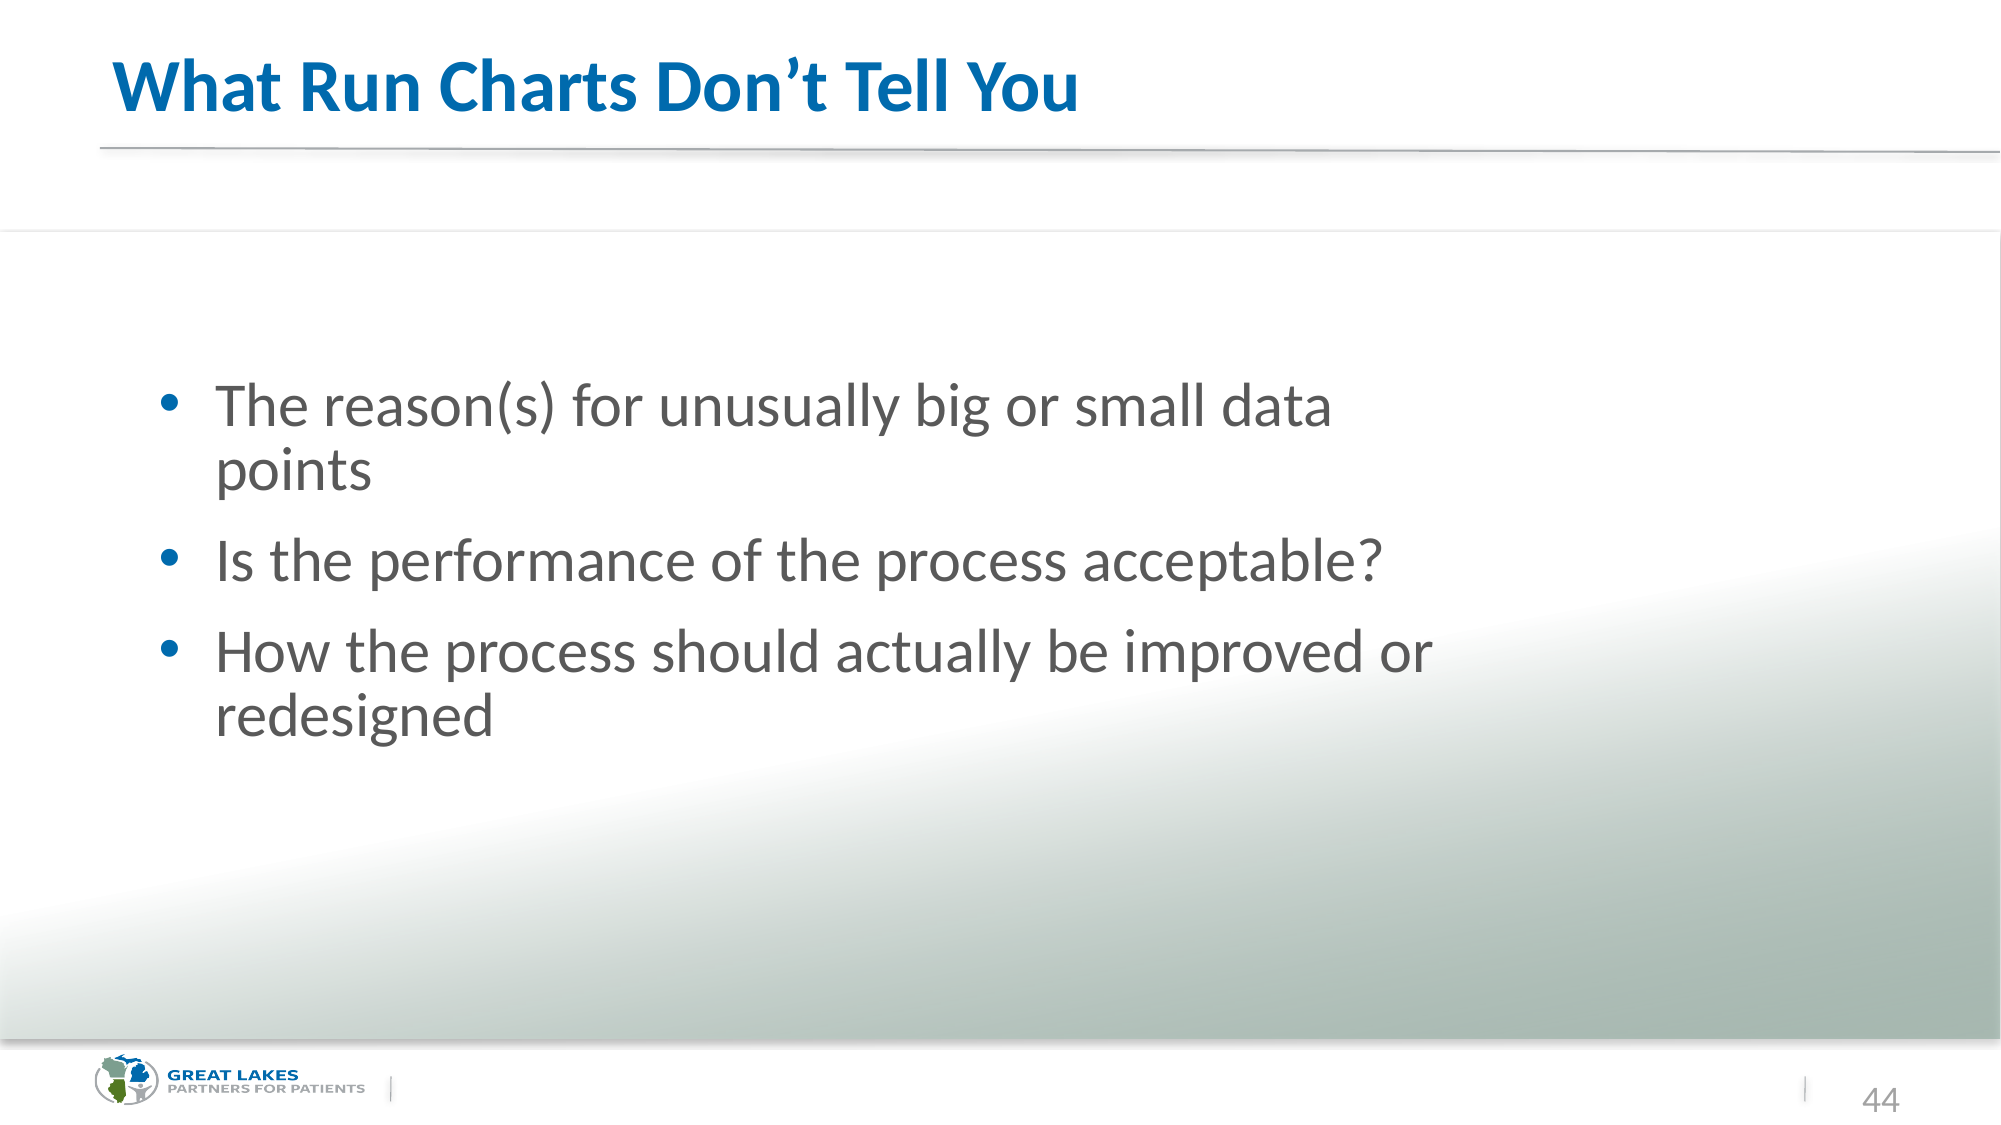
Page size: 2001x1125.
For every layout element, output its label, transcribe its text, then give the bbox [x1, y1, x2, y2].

picture [94, 1054, 365, 1107]
slide_number 44 [1831, 1075, 1900, 1120]
title What Run Charts Don’t Tell You [112, 42, 1525, 205]
list The reason(s) for unusually big or small data points Is the performance of the process acceptable? How the process should actually be improved or redesigned [143, 266, 1494, 921]
